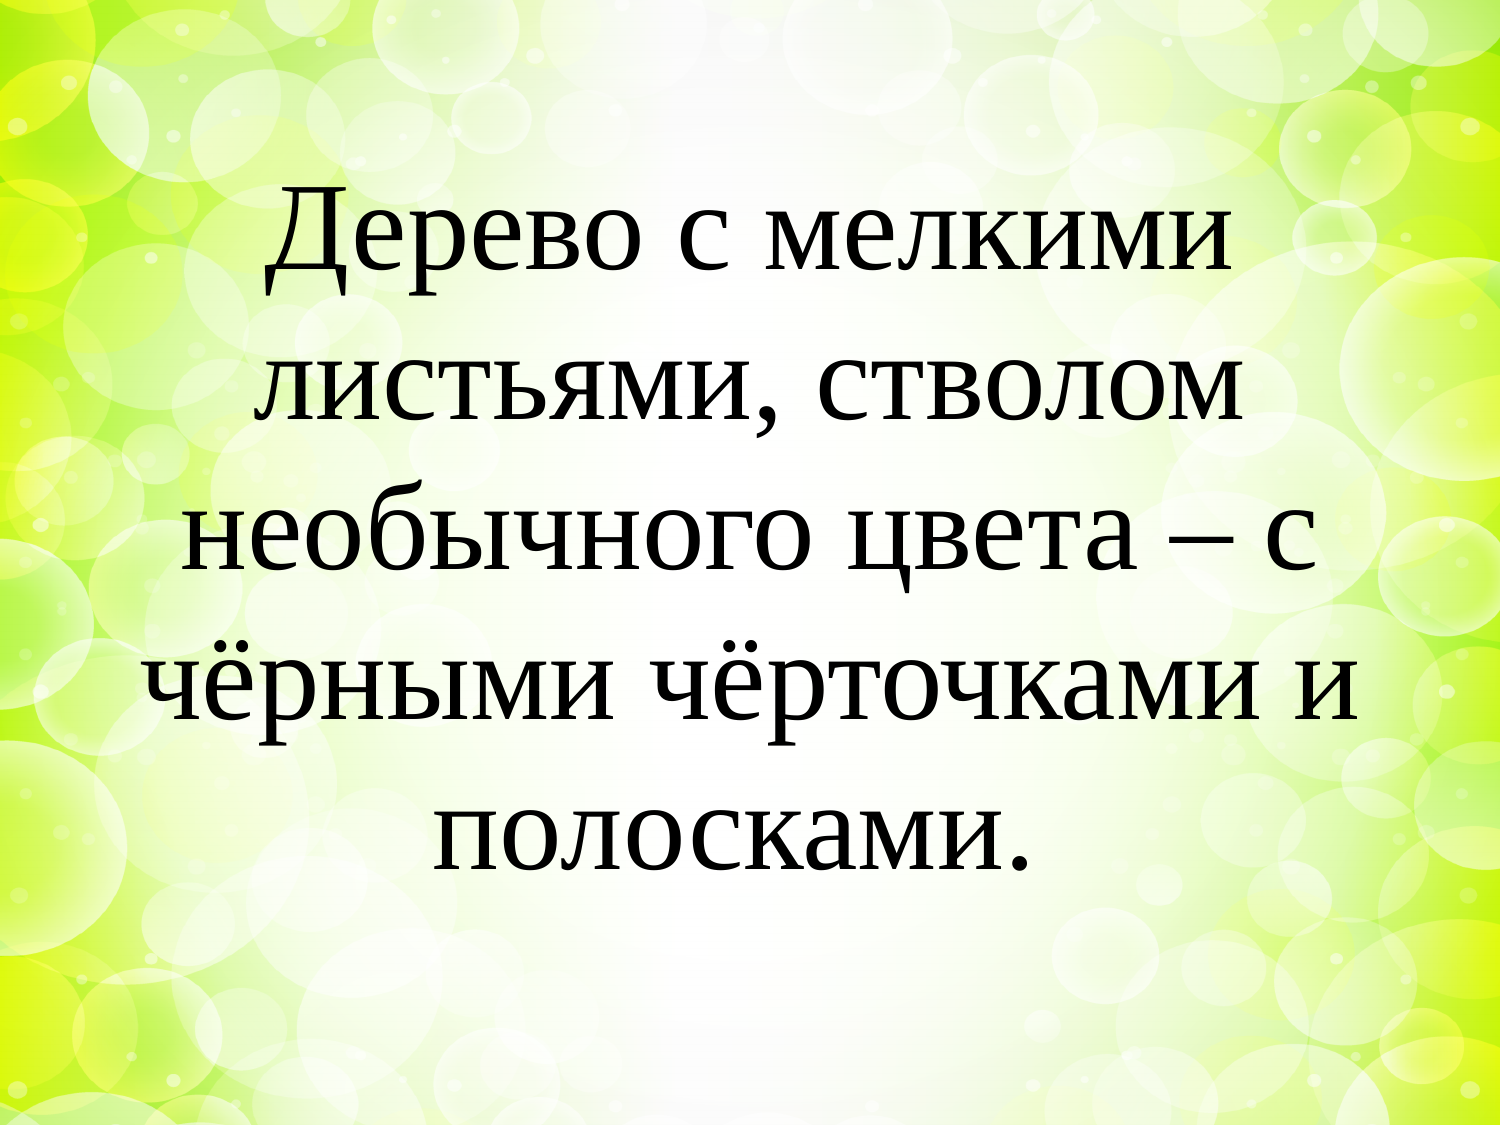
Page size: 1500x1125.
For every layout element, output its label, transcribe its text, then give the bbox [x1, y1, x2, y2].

list Дерево с мелкими листьями, стволом необычного цвета – с чёрными чёрточками и полосками. [75, 137, 1425, 1005]
picture [0, 0, 1500, 1125]
